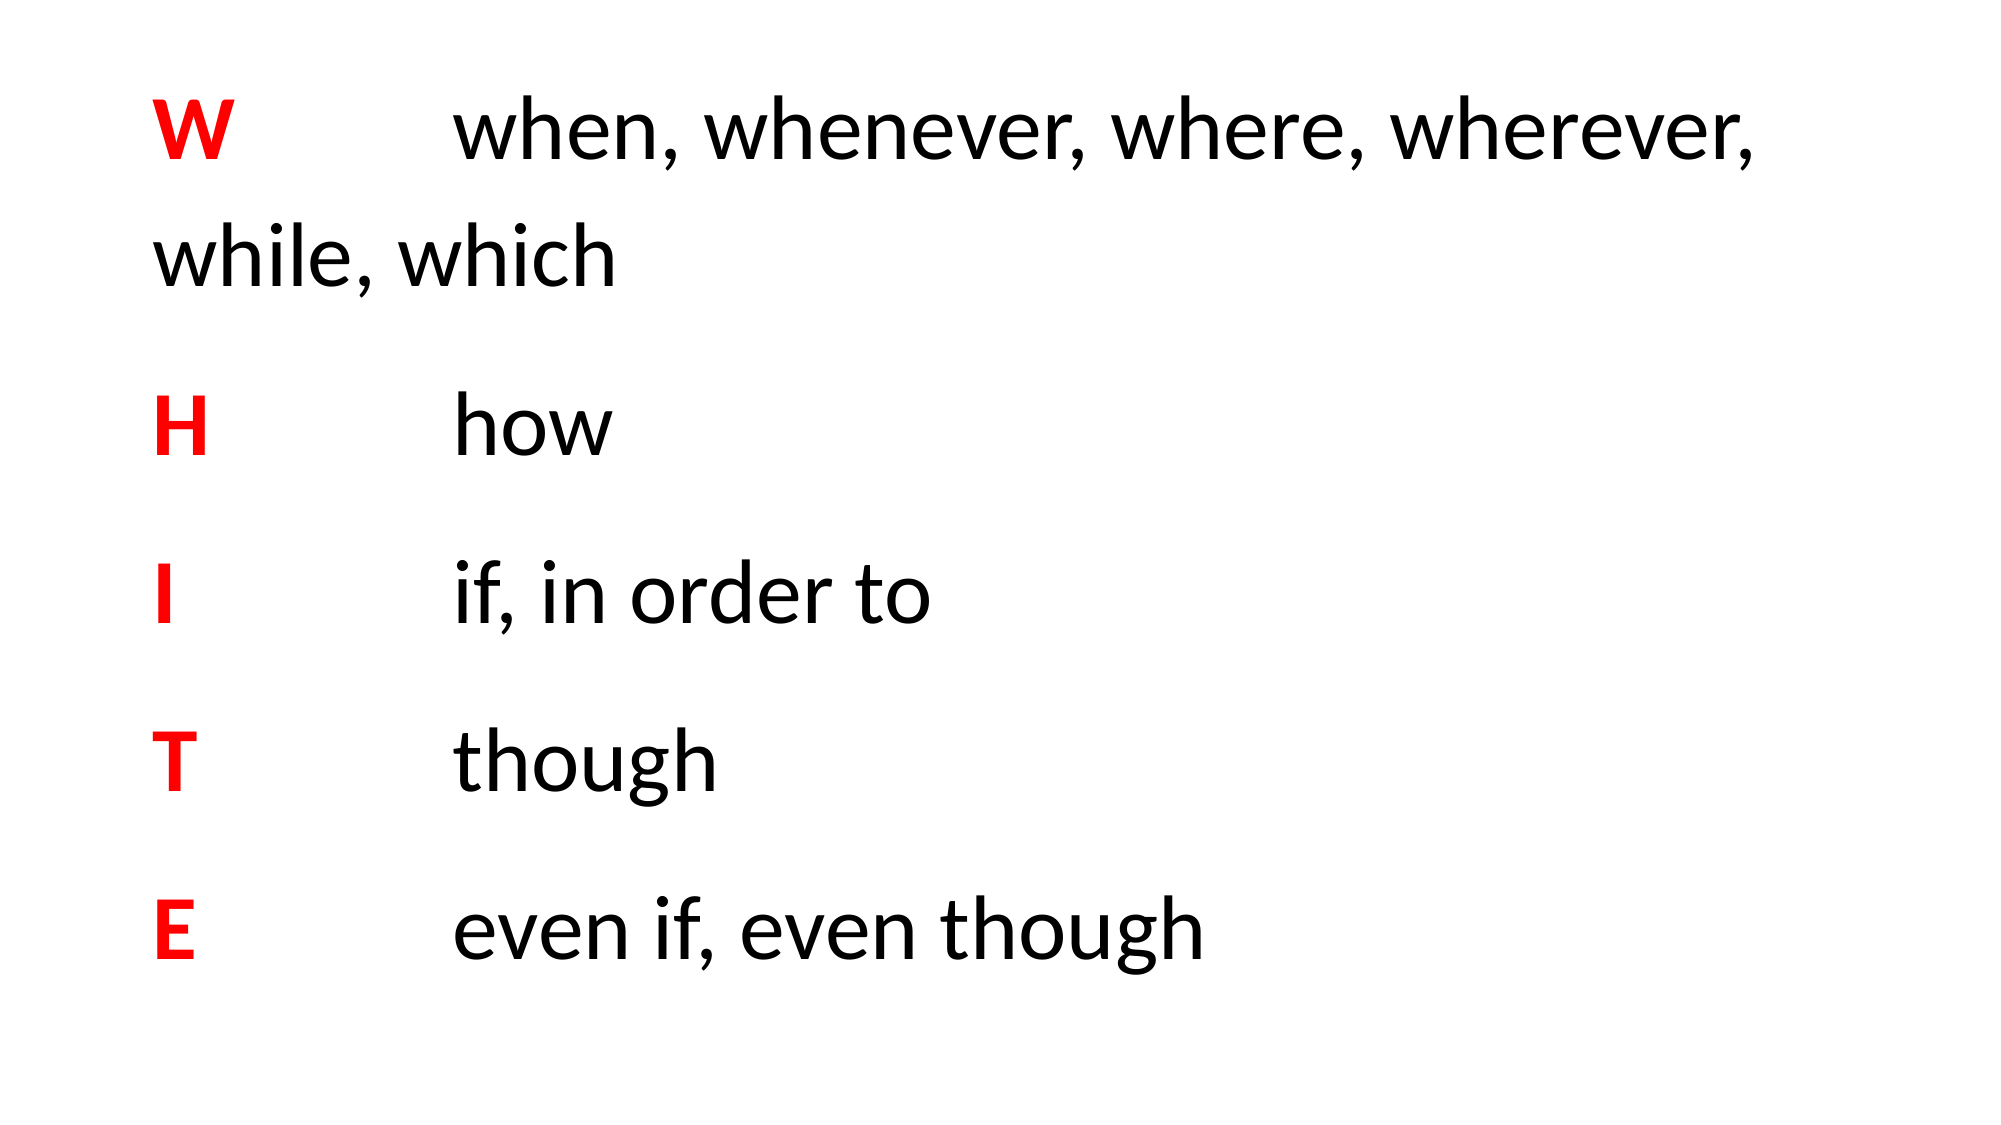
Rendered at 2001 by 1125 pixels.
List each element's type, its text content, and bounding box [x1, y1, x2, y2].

list W when, whenever, where, wherever, while, which H how I if, in order to T though E even if, even though [137, 44, 1863, 1014]
